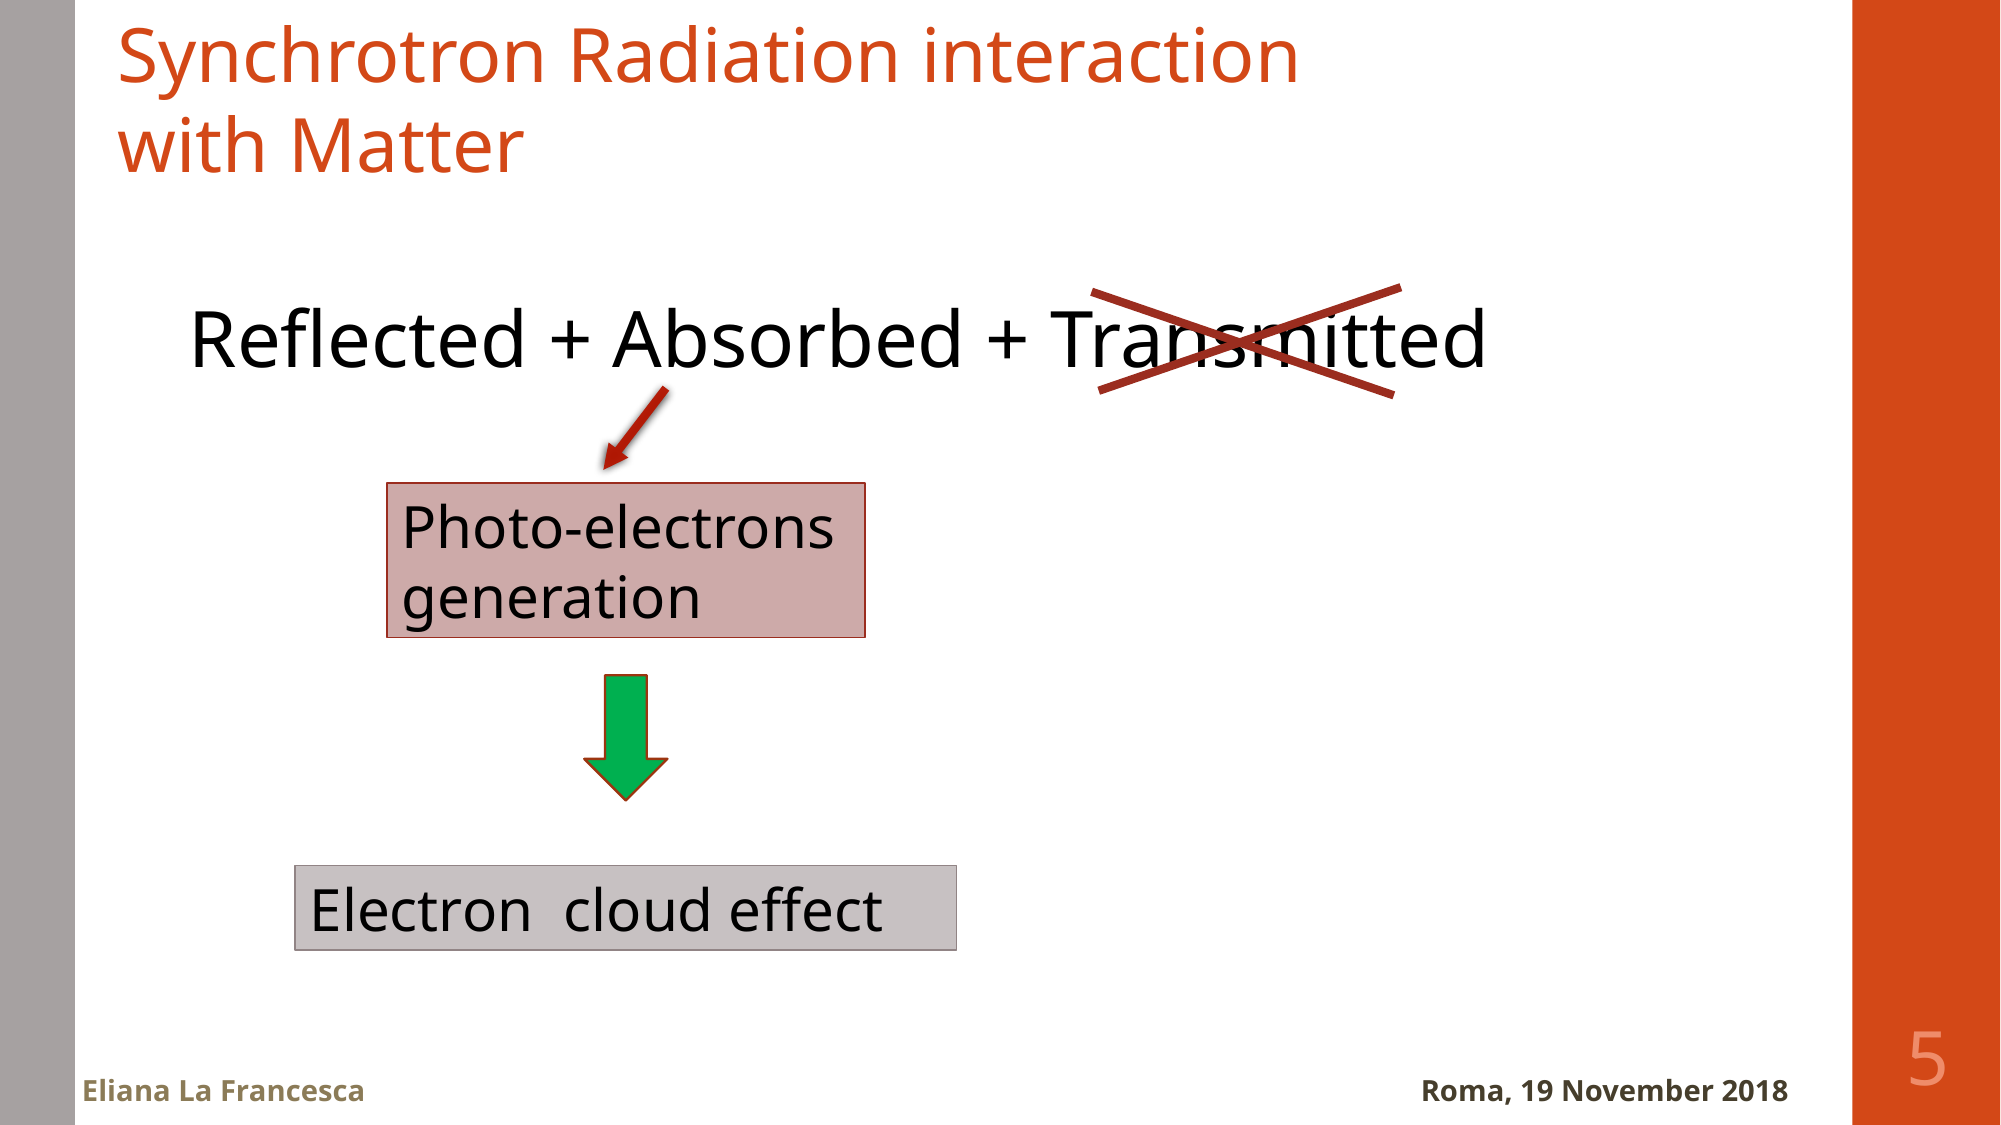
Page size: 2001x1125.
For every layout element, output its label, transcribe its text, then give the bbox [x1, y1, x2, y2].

slide_number 5 [1852, 1012, 2000, 1110]
text_box Electron cloud effect [294, 865, 957, 951]
text_box Eliana La Francesca [66, 1059, 553, 1120]
text_box Roma, 19 November 2018 [1405, 1059, 1892, 1120]
text_box Synchrotron Radiation interaction with Matter [102, 0, 1417, 217]
text_box Reflected + Absorbed + Transmitted [1401, 282, 1706, 391]
text_box Photo-electrons generation [386, 482, 866, 638]
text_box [1091, 291, 1395, 396]
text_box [1098, 286, 1402, 391]
text_box Reflected + Absorbed + Transmitted [0, 282, 1099, 391]
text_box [603, 387, 667, 471]
text_box [583, 674, 669, 802]
